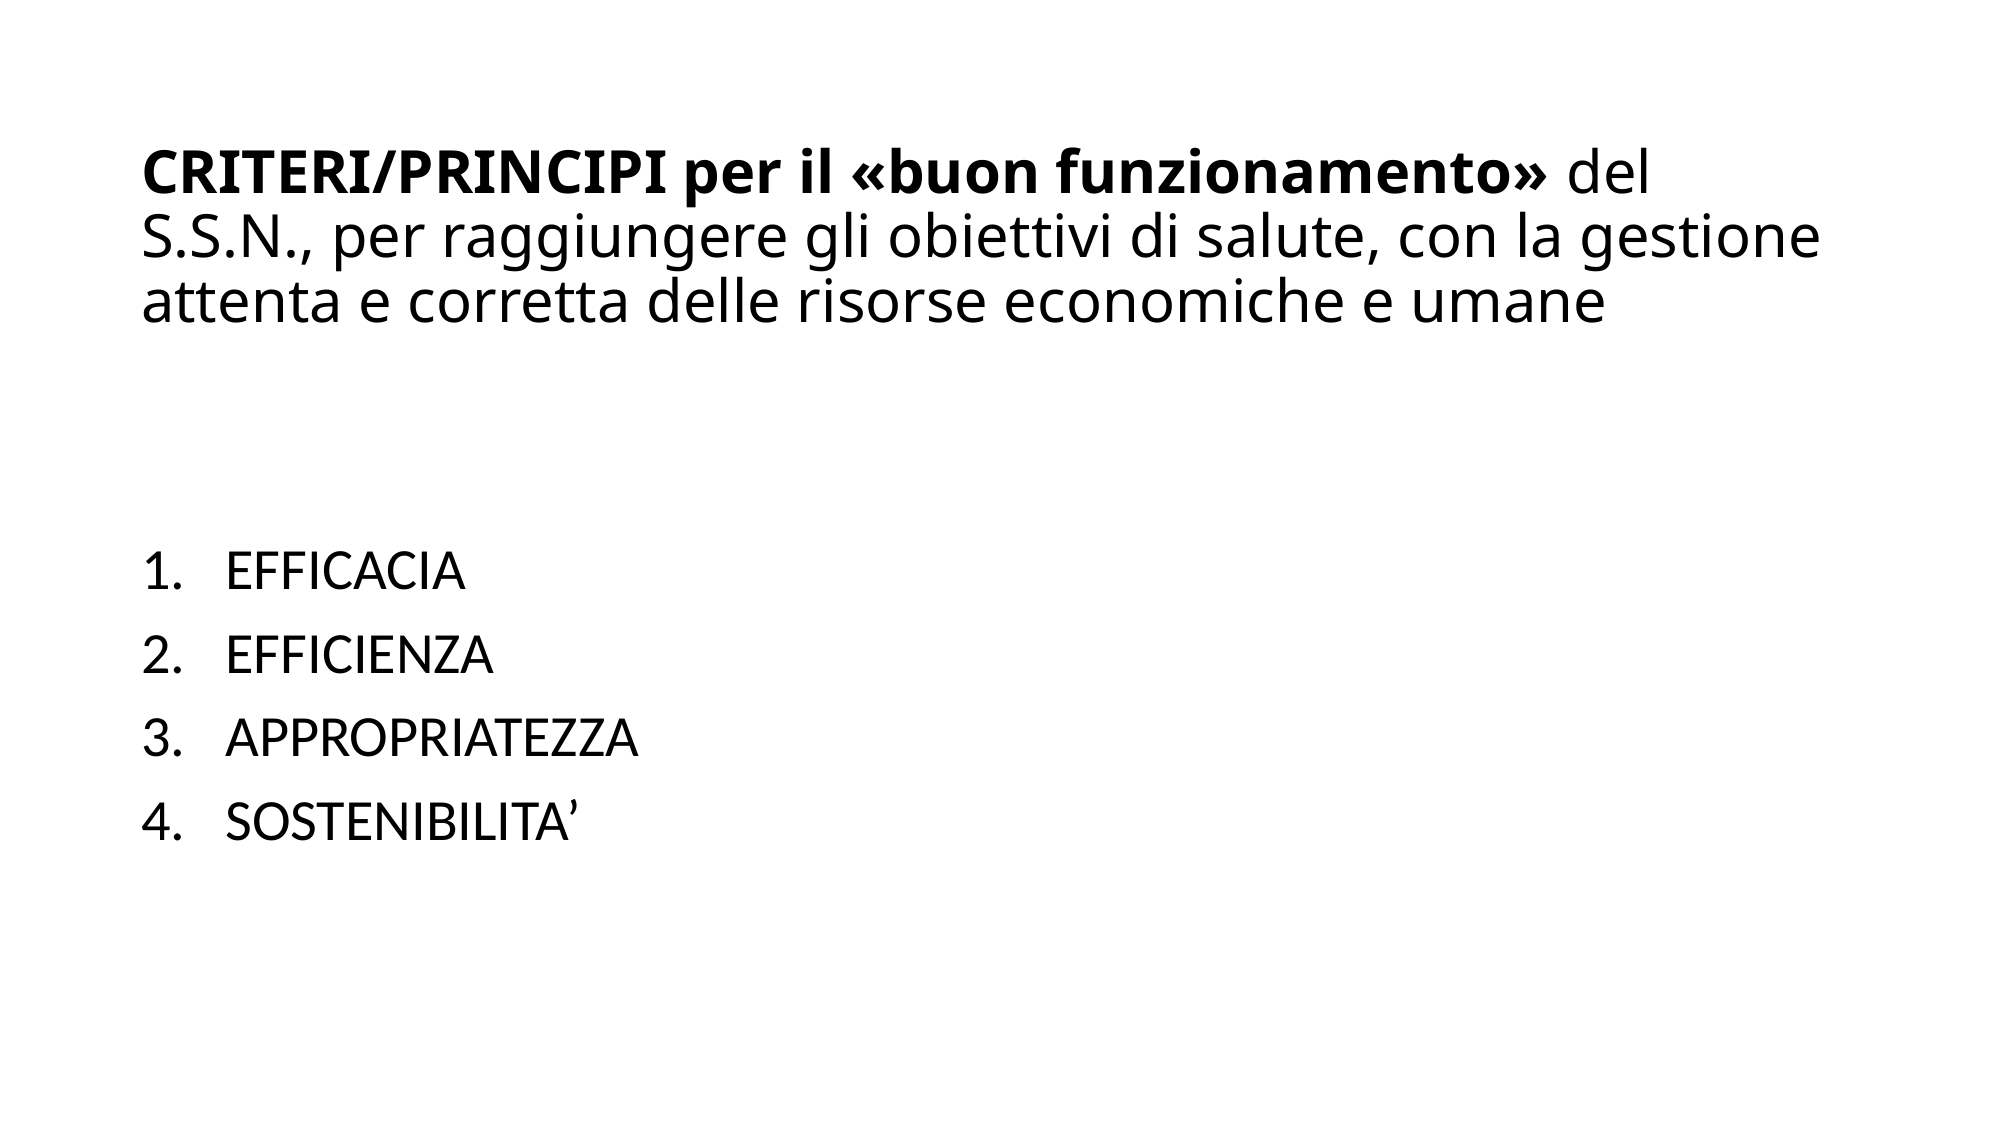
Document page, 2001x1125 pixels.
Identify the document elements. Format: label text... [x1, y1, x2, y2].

title CRITERI/PRINCIPI per il «buon funzionamento» del S.S.N., per raggiungere gli obiettivi di salute, con la gestione attenta e corretta delle risorse economiche e umane [126, 129, 1852, 348]
list EFFICACIA EFFICIENZA APPROPRIATEZZA SOSTENIBILITA’ [126, 531, 1852, 1089]
